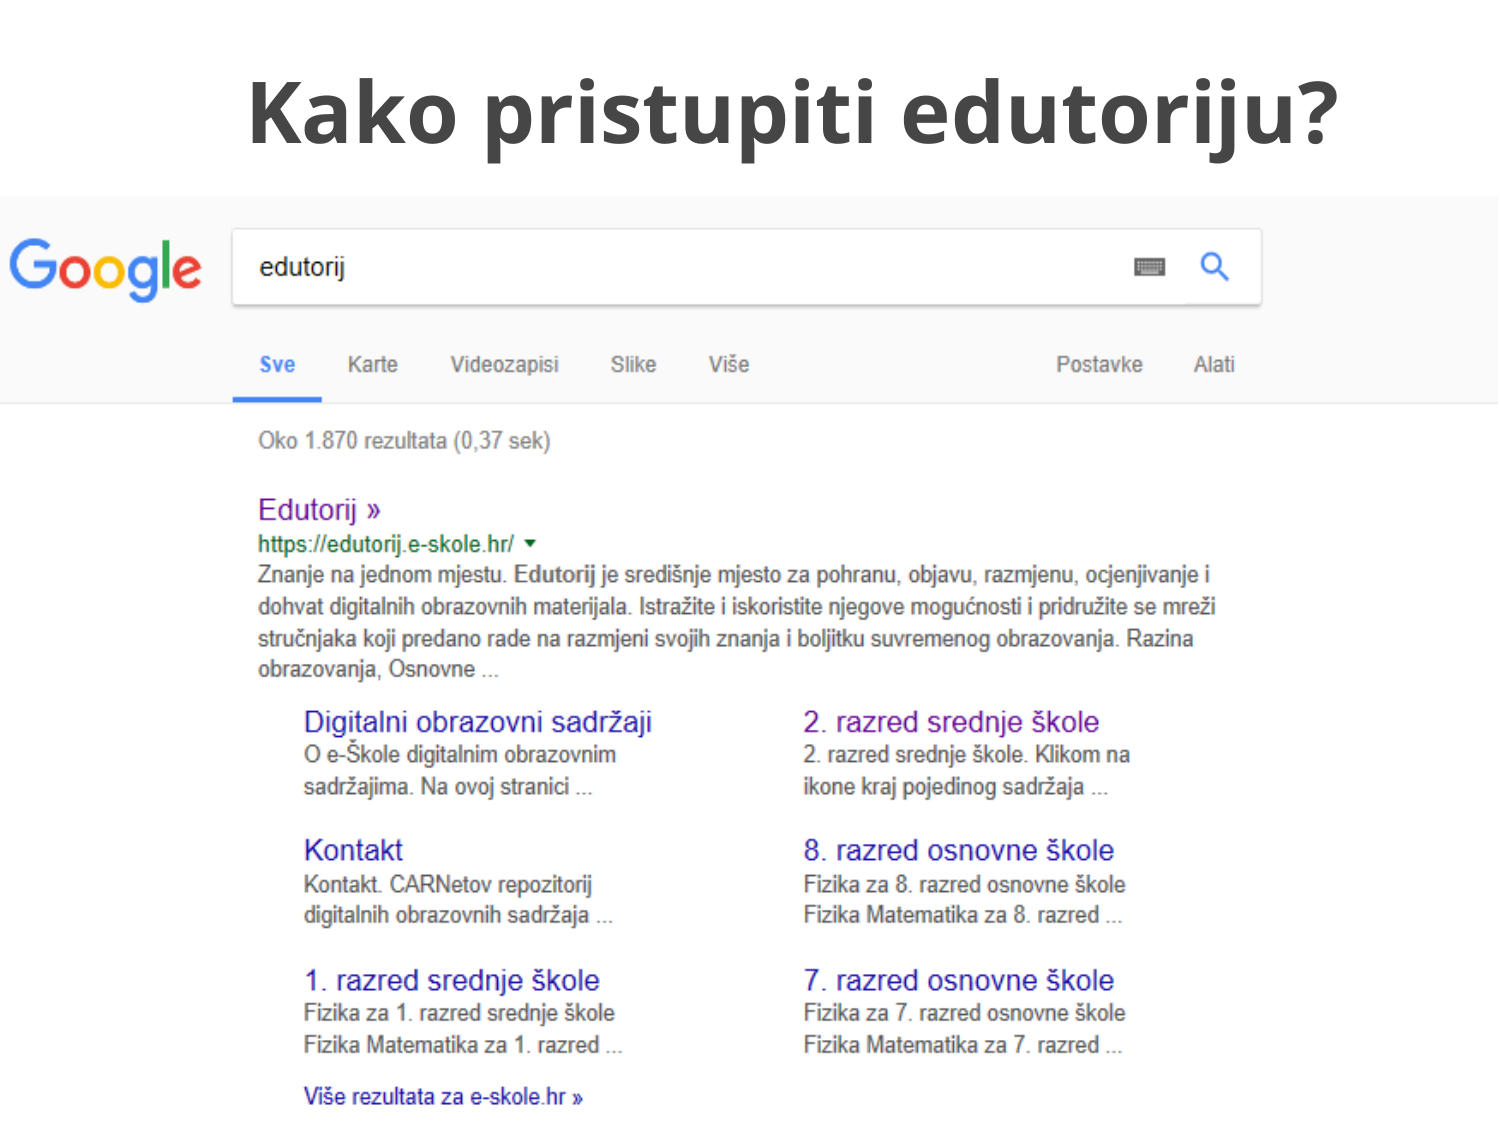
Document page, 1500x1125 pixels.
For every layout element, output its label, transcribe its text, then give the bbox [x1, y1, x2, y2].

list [0, 196, 1498, 1125]
title Kako pristupiti edutoriju? [230, 45, 1425, 173]
